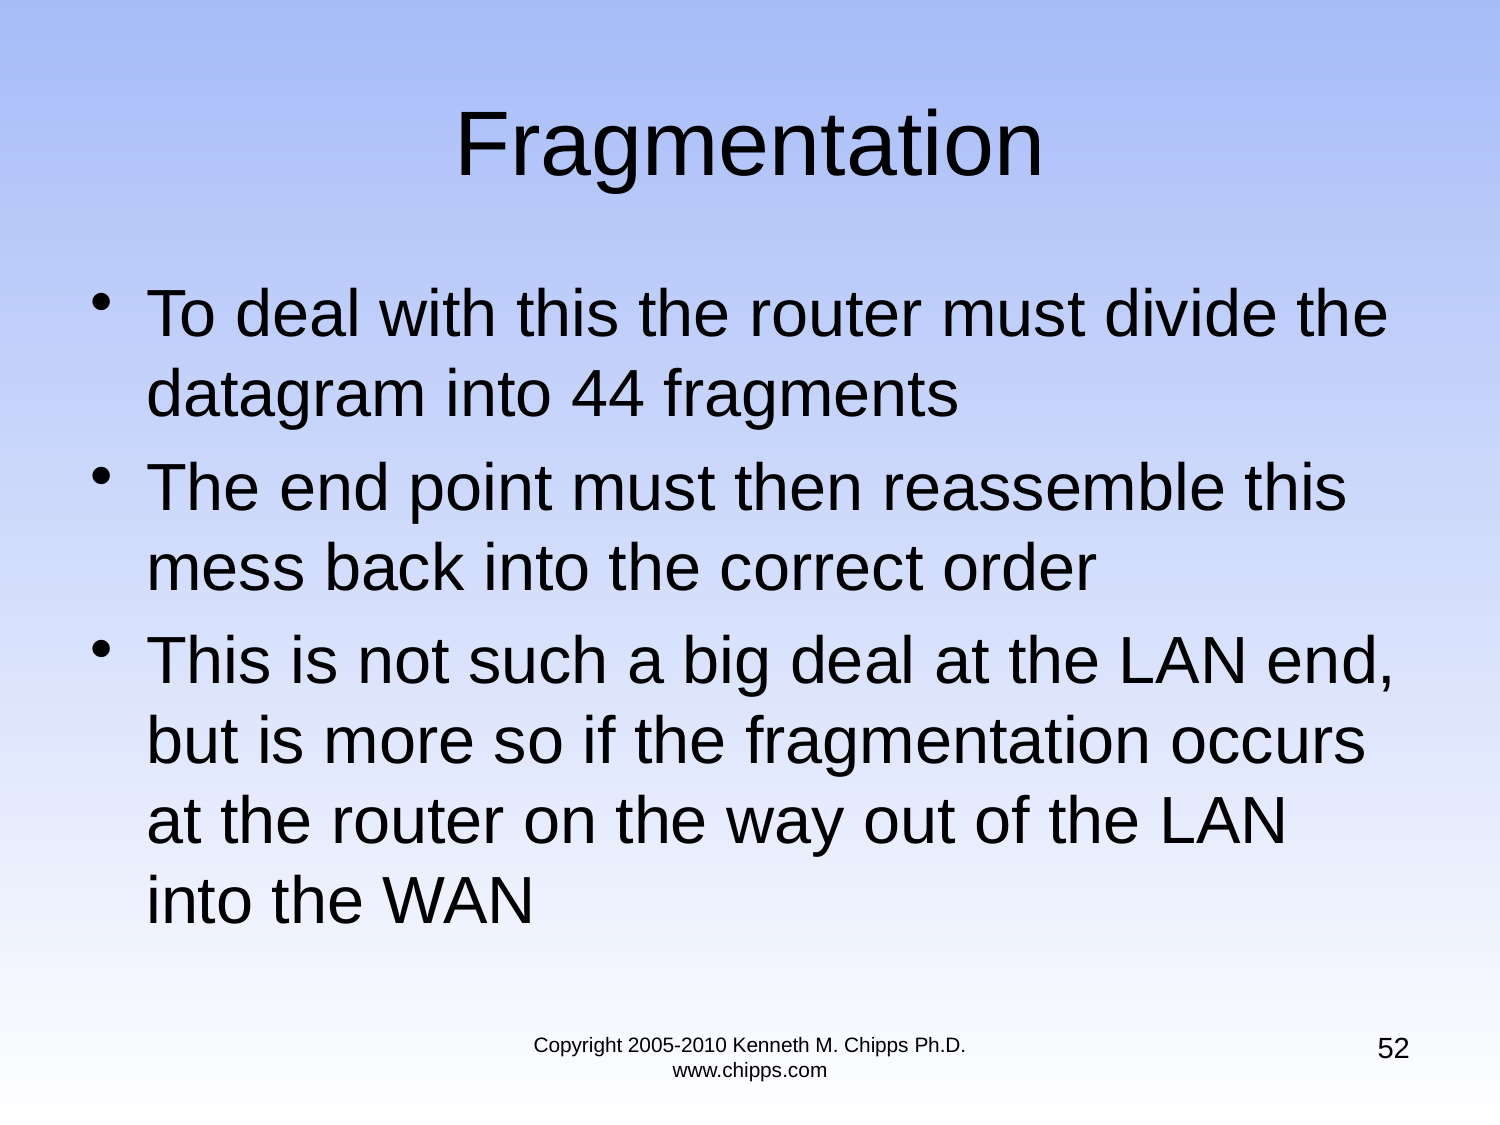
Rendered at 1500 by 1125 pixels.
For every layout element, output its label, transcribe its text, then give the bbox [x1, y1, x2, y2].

slide_number 52 [1074, 1021, 1426, 1101]
footer Copyright 2005-2010 Kenneth M. Chipps Ph.D. www.chipps.com [449, 1024, 1051, 1103]
list To deal with this the router must divide the datagram into 44 fragments The end point must then reassemble this mess back into the correct order This is not such a big deal at the LAN end, but is more so if the fragmentation occurs at the router on the way out of the LAN into the WAN [74, 262, 1426, 1006]
title Fragmentation [74, 44, 1426, 233]
